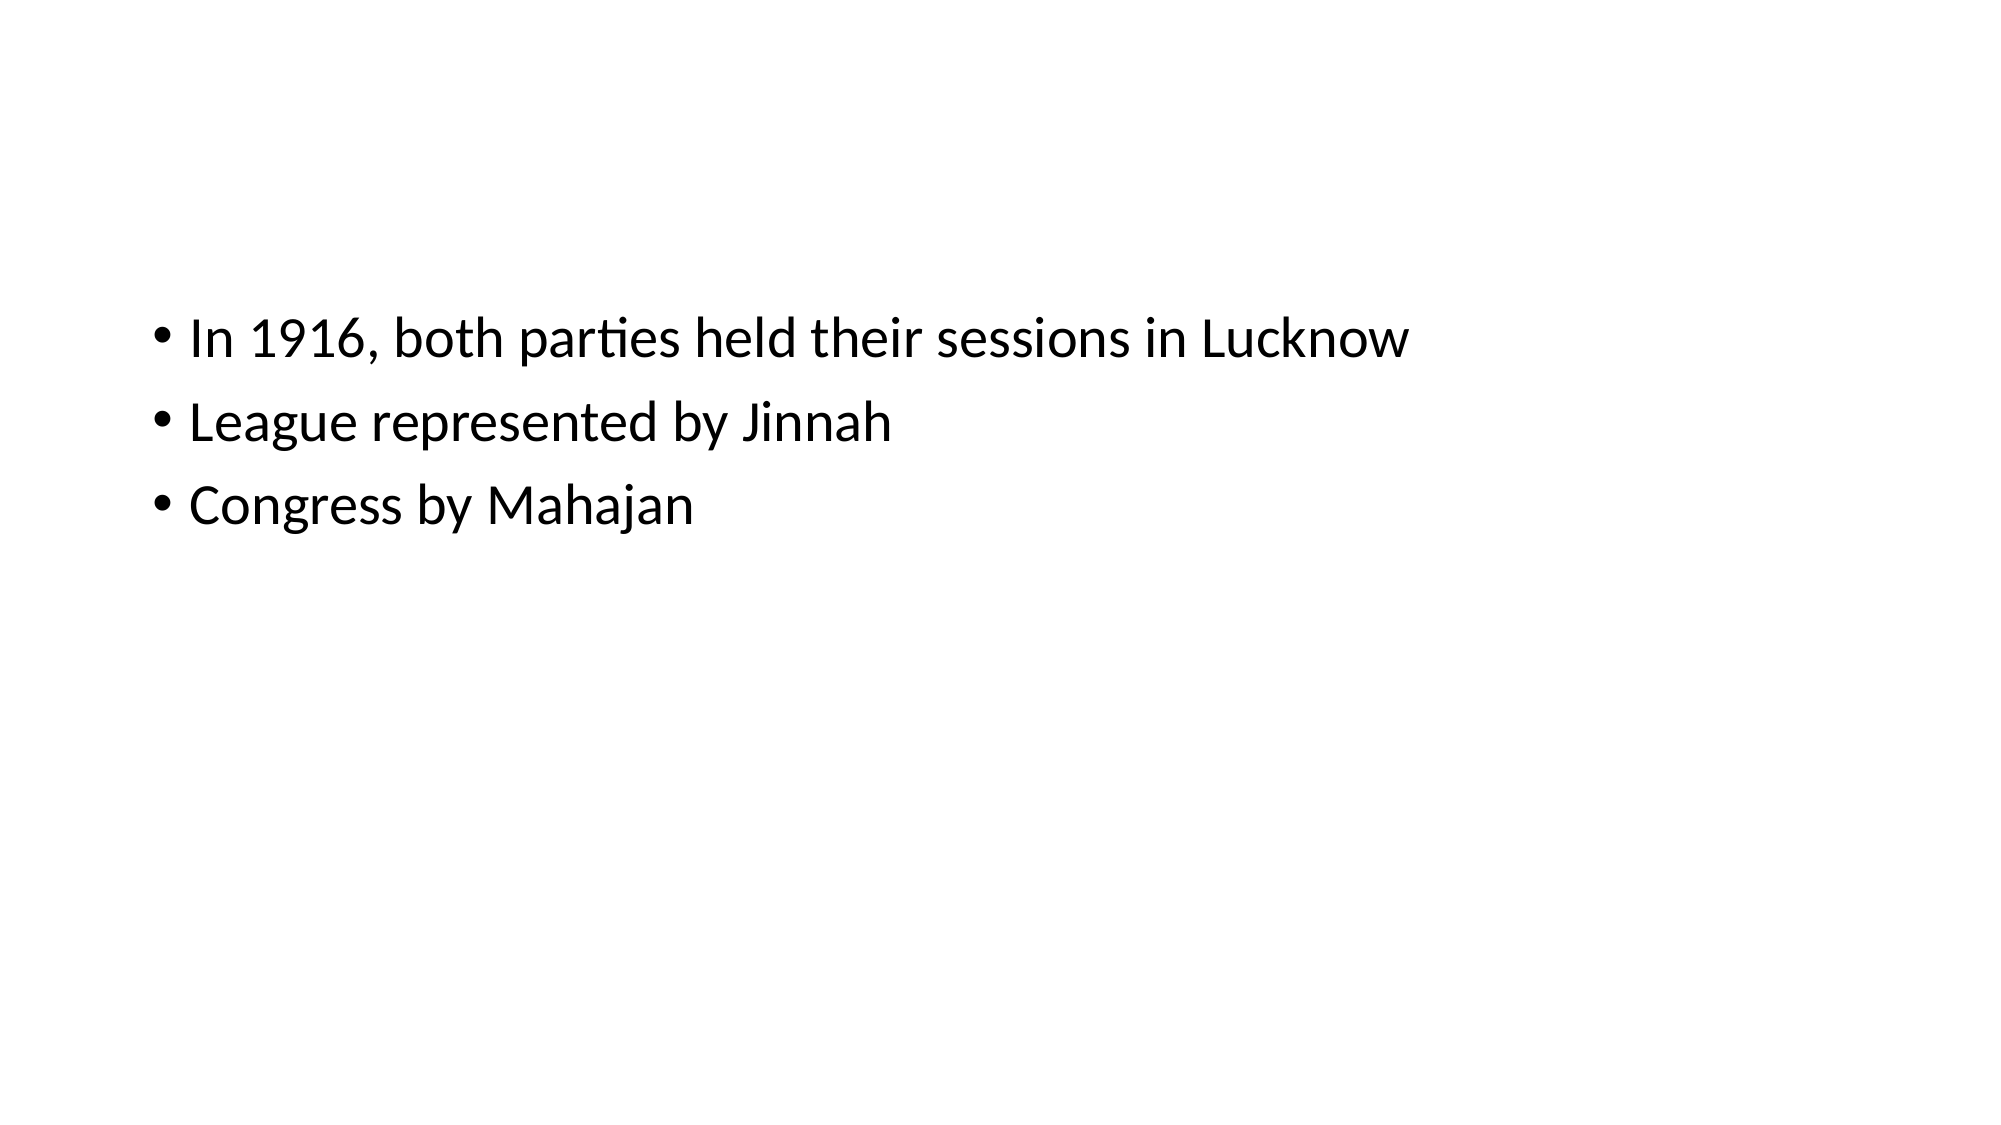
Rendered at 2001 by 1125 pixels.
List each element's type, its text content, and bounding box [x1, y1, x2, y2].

list In 1916, both parties held their sessions in Lucknow League represented by Jinnah Congress by Mahajan [137, 299, 1863, 1014]
